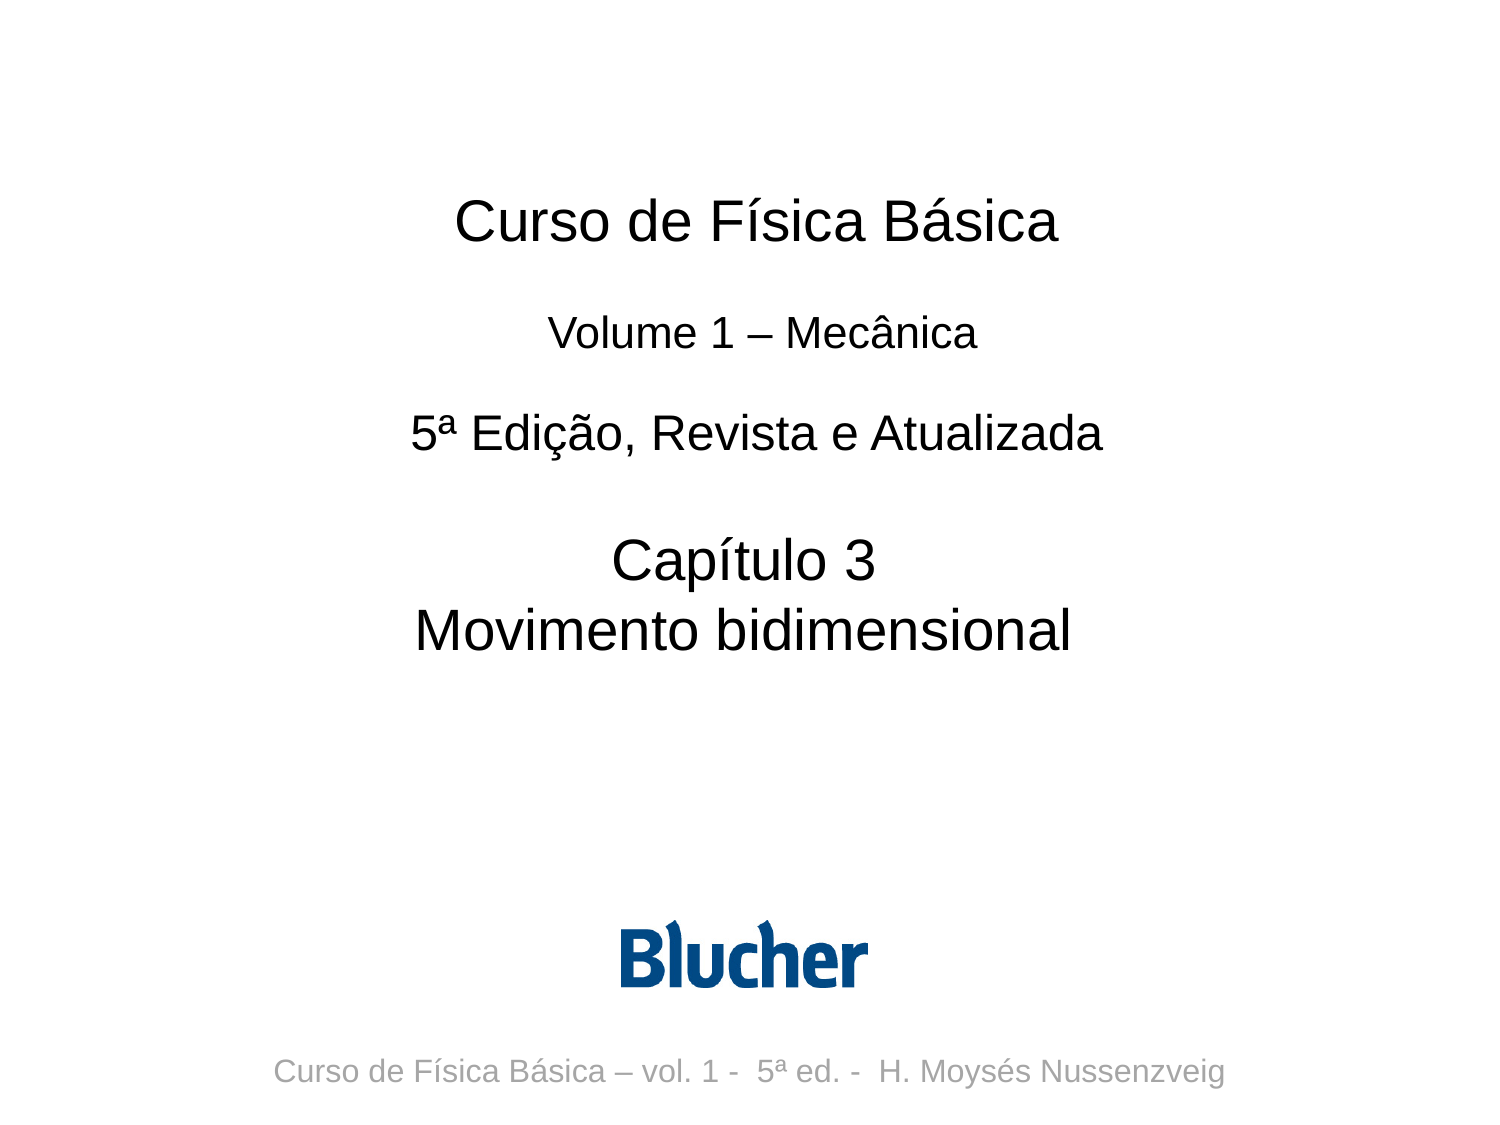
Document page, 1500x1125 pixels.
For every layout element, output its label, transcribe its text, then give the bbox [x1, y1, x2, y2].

text_box Curso de Física Básica Volume 1 – Mecânica 5ª Edição, Revista e Atualizada [119, 175, 1395, 468]
footer Curso de Física Básica – vol. 1 - 5ª ed. - H. Moysés Nussenzveig [0, 1042, 1500, 1103]
text_box Capítulo 3 Movimento bidimensional [117, 514, 1372, 670]
picture [620, 920, 868, 988]
